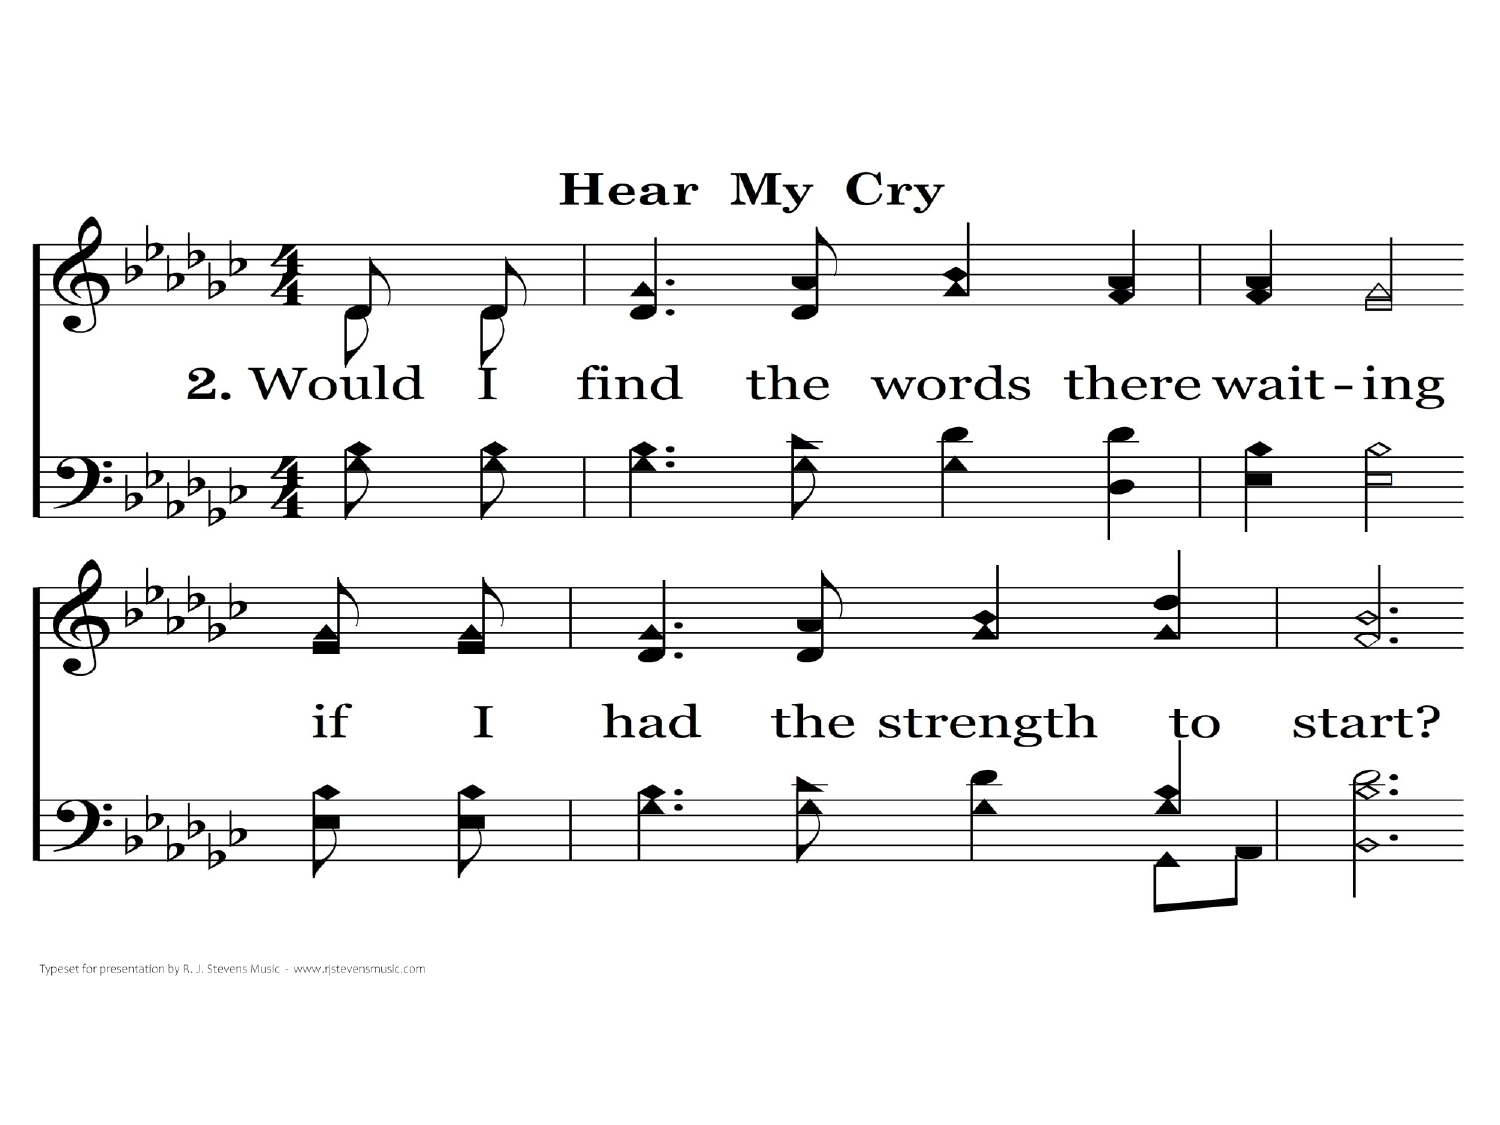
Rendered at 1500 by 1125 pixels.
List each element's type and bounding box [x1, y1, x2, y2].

picture [38, 962, 426, 977]
text_box [31, 161, 1484, 913]
